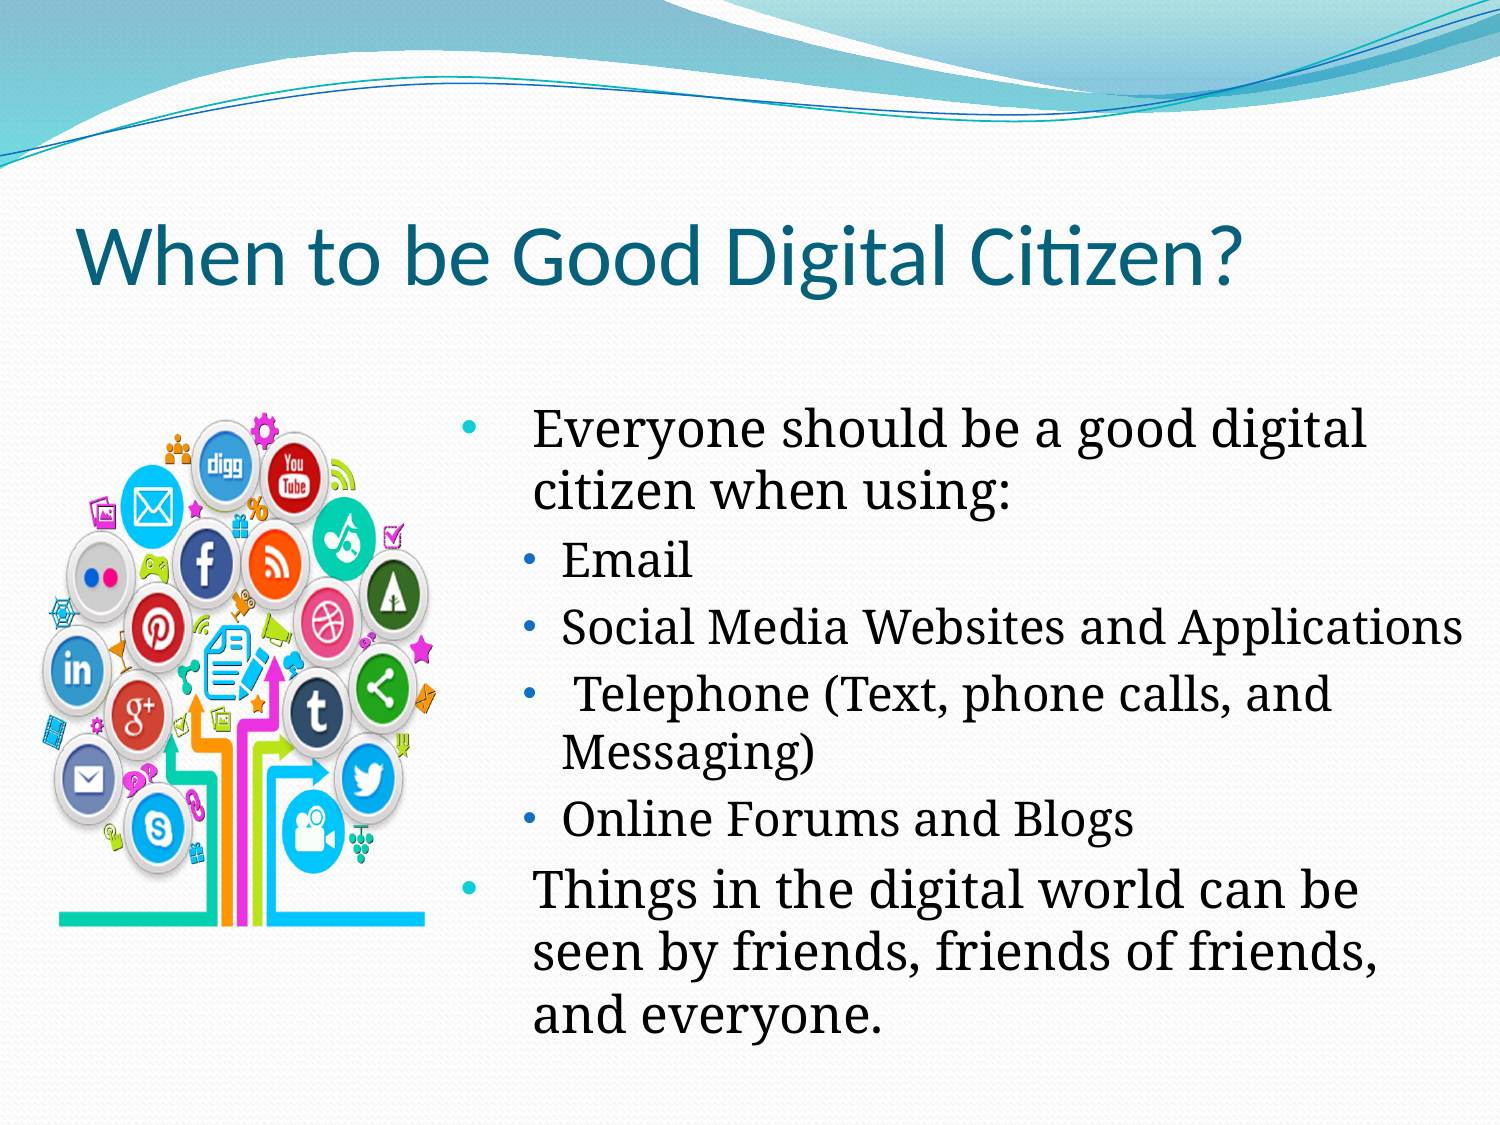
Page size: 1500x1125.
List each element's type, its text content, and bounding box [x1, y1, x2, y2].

list Everyone should be a good digital citizen when using: Email Social Media Websites and Applications Telephone (Text, phone calls, and Messaging) Online Forums and Blogs Things in the digital world can be seen by friends, friends of friends, and everyone. [445, 387, 1482, 1085]
picture [0, 345, 535, 995]
title When to be Good Digital Citizen? [75, 115, 1425, 303]
